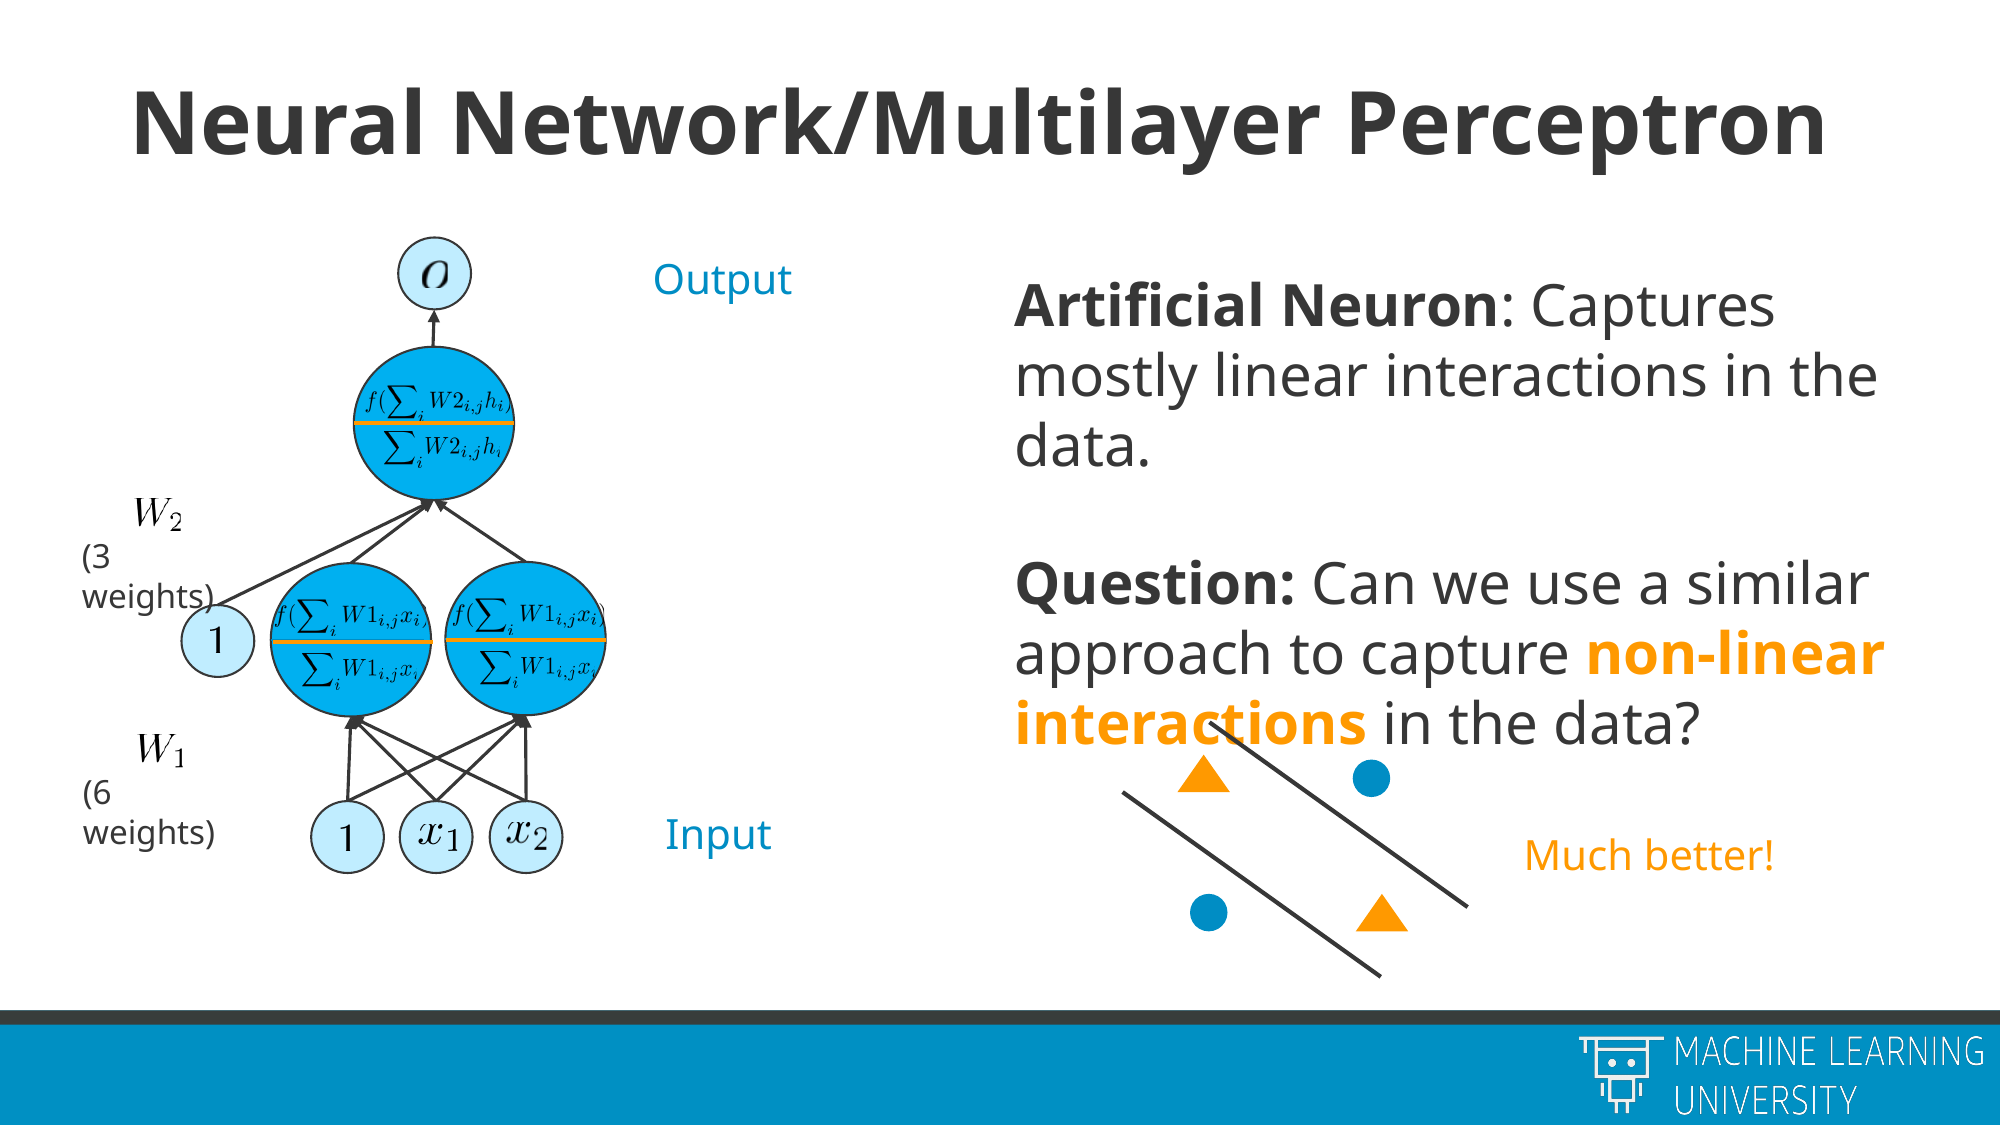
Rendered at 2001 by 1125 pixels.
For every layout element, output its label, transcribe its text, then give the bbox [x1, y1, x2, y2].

title Neural Network/Multilayer Perceptron [114, 48, 1976, 211]
picture [1580, 1037, 1664, 1113]
list Artificial Neuron: Captures mostly linear interactions in the data. Question: Can we use a similar approach to capture non-linear interactions in the data? [999, 260, 1949, 704]
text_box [67, 237, 938, 873]
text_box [1122, 722, 1793, 977]
picture [1849, 1037, 1861, 1064]
